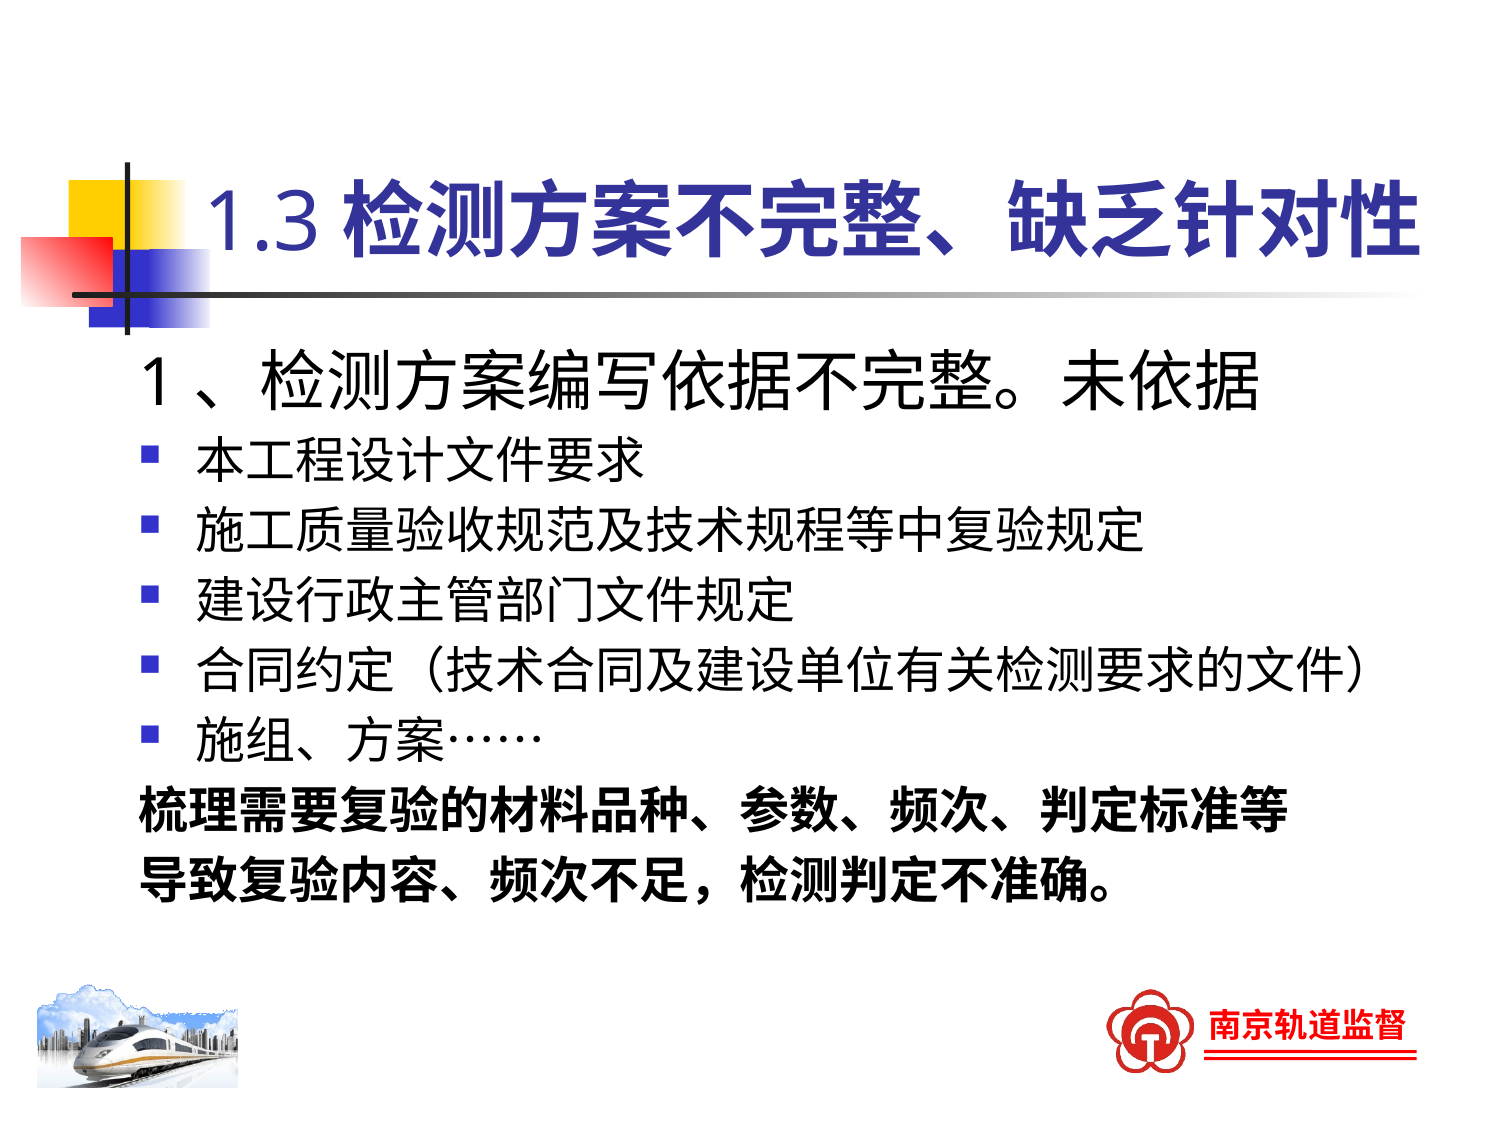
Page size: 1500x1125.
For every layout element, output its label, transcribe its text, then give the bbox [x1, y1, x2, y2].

list 1、检测方案编写依据不完整。未依据 本工程设计文件要求 施工质量验收规范及技术规程等中复验规定 建设行政主管部门文件规定 合同约定（技术合同及建设单位有关检测要求的文件） 施组、方案…… 梳理需要复验的材料品种、参数、频次、判定标准等 导致复验内容、频次不足，检测判定不准确。 [123, 331, 1469, 1006]
picture [37, 971, 238, 1088]
picture [1106, 1006, 1194, 1073]
title 1.3检测方案不完整、缺乏针对性 [188, 35, 1468, 275]
